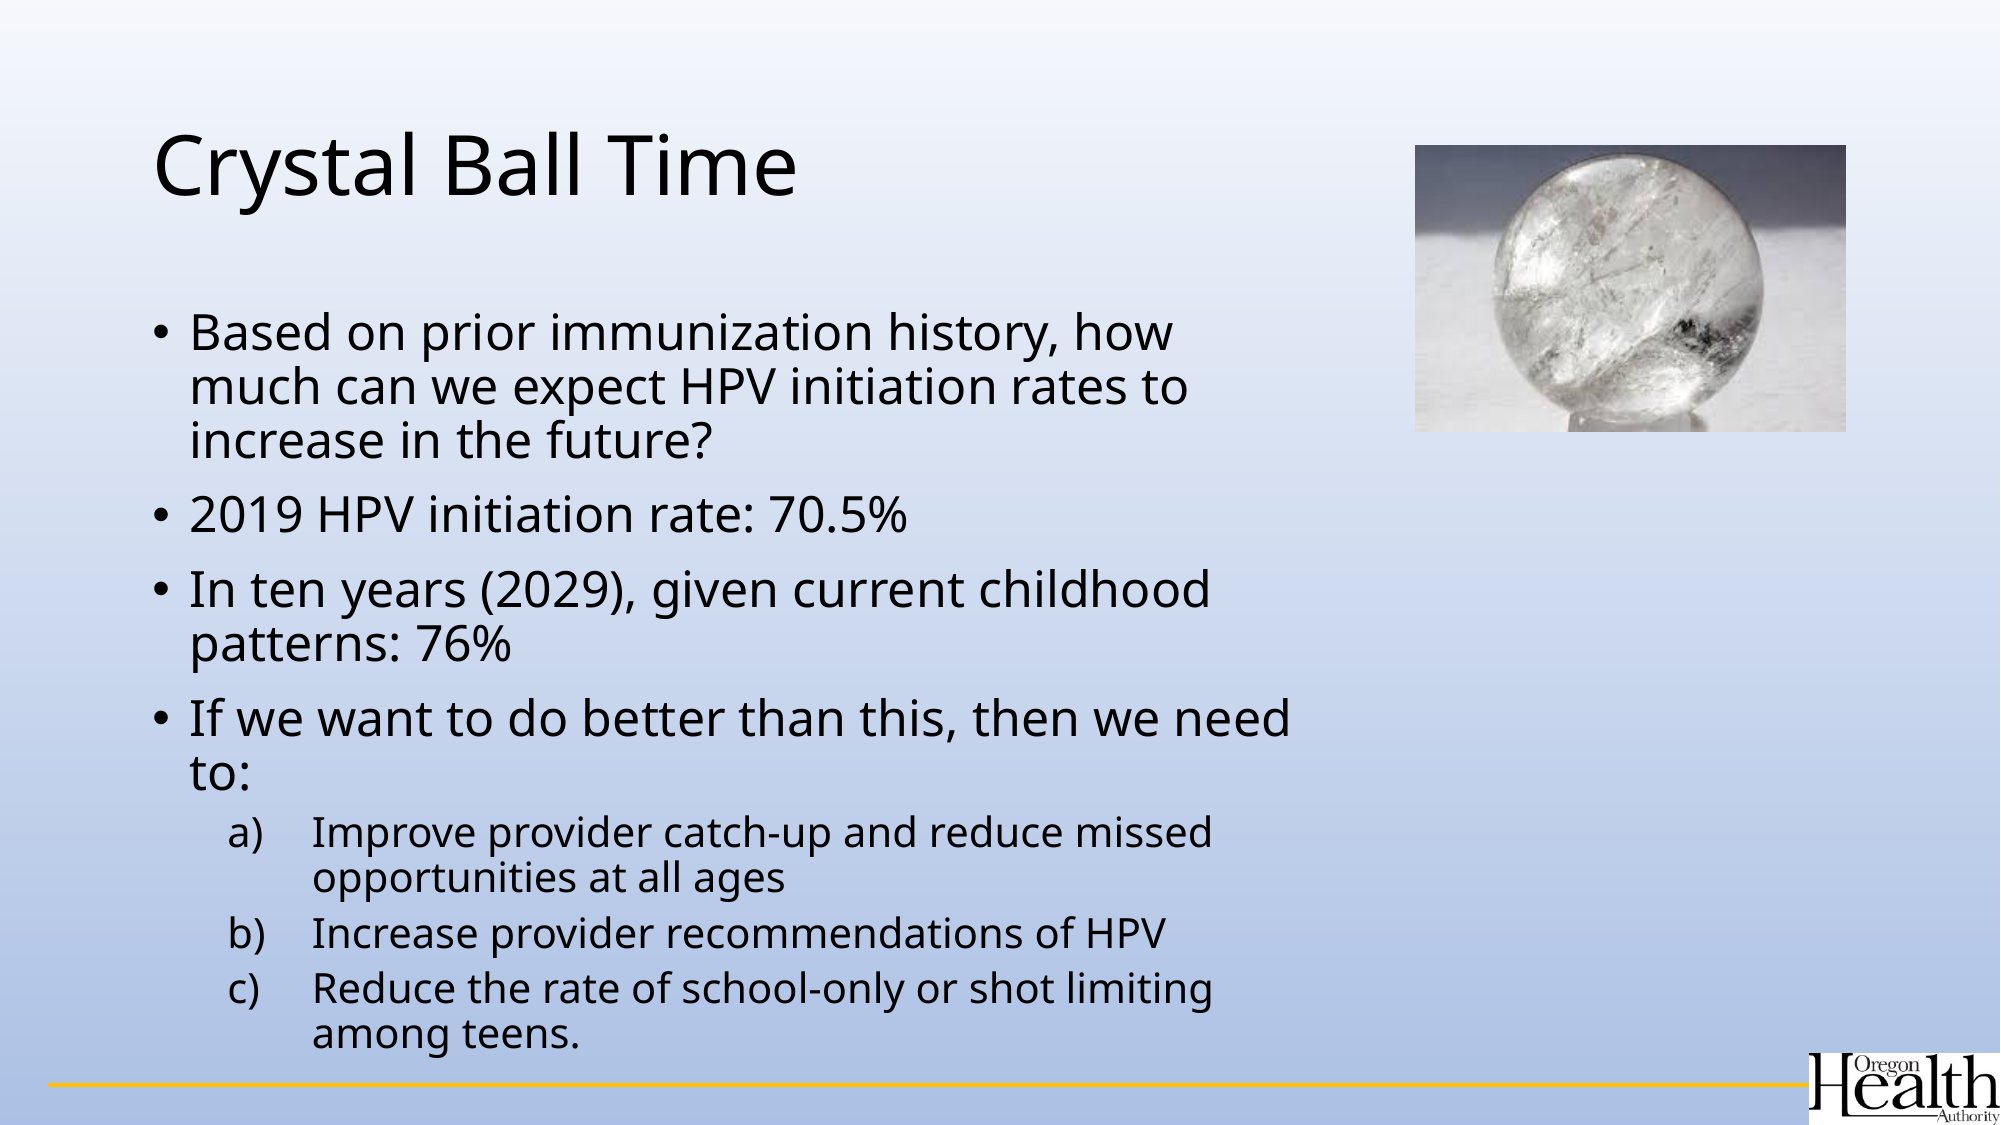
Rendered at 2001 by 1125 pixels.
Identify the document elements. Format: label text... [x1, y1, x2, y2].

list Based on prior immunization history, how much can we expect HPV initiation rates to increase in the future? 2019 HPV initiation rate: 70.5% In ten years (2029), given current childhood patterns: 76% If we want to do better than this, then we need to: Improve provider catch-up and reduce missed opportunities at all ages Increase provider recommendations of HPV Reduce the rate of school-only or shot limiting among teens. [137, 299, 1333, 1014]
picture [1809, 1053, 2000, 1125]
picture [1415, 145, 1846, 432]
title Crystal Ball Time [137, 59, 1863, 278]
